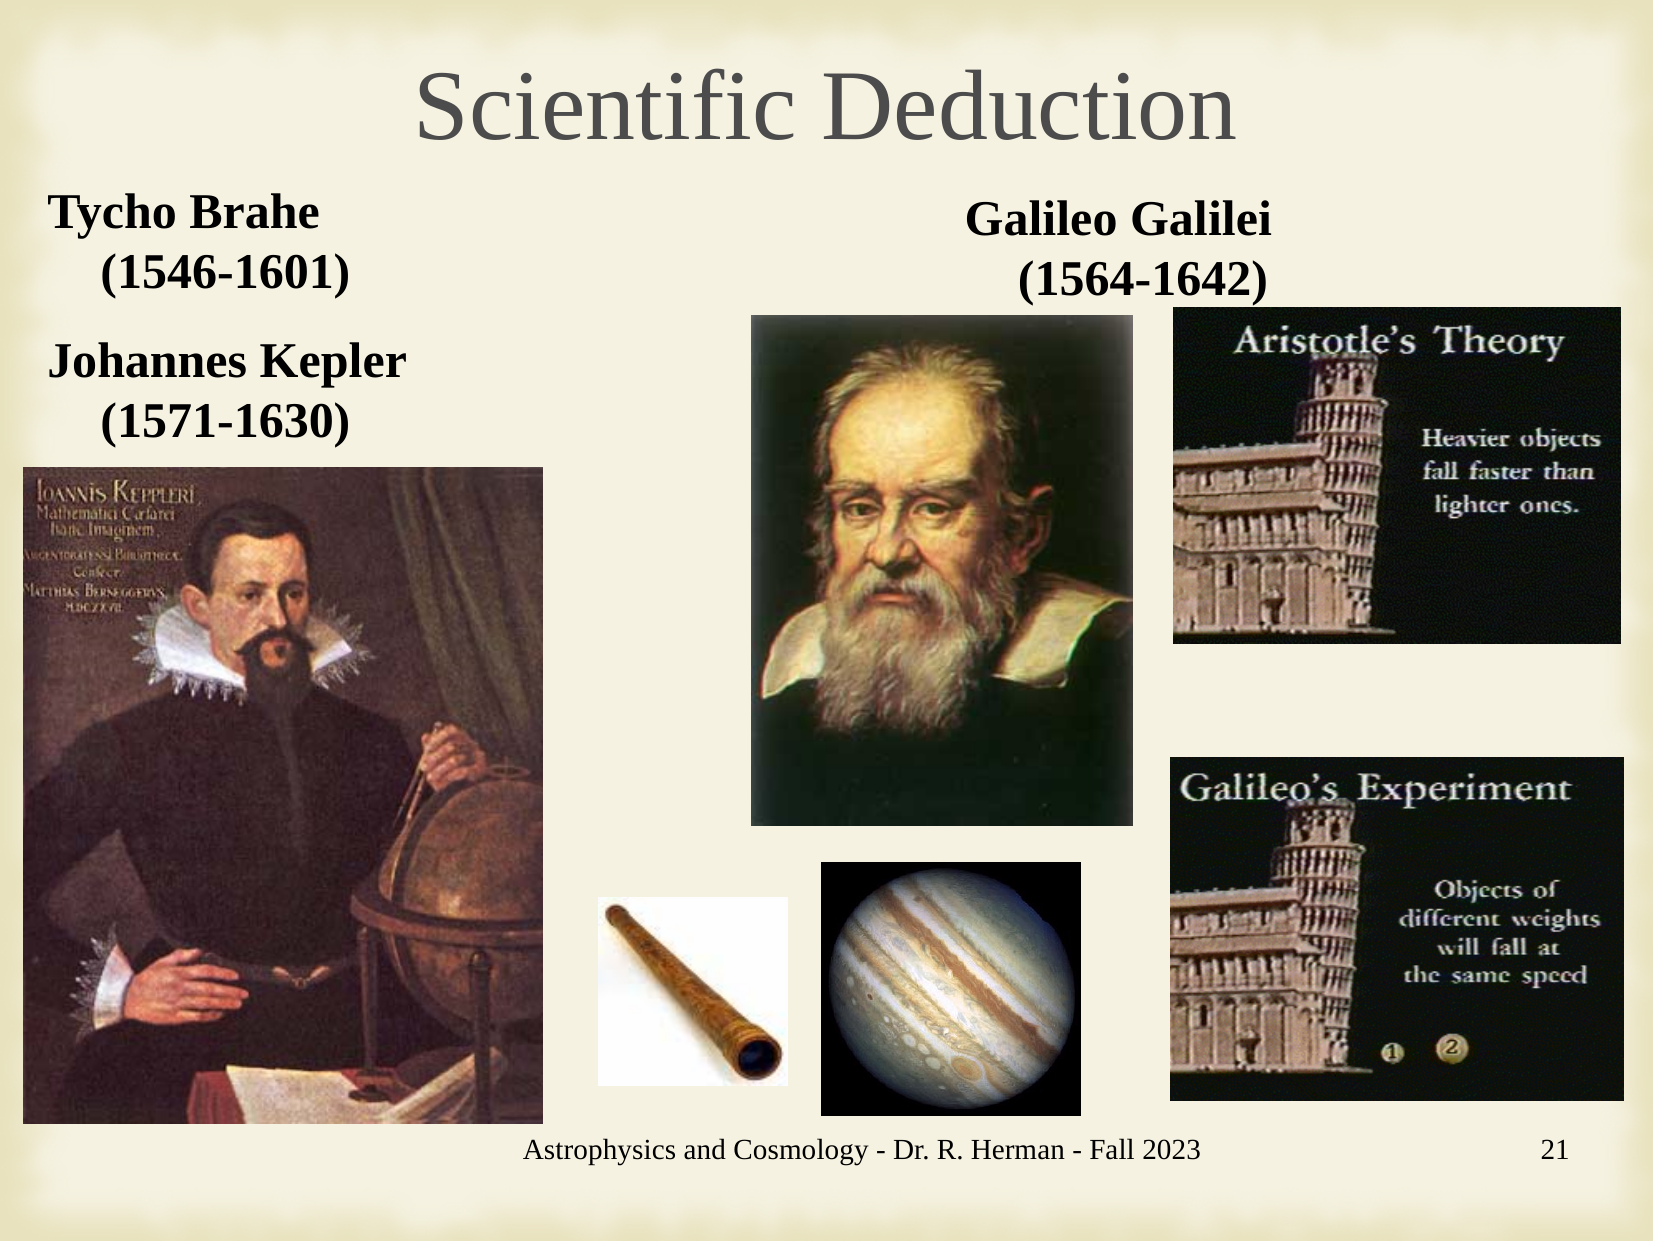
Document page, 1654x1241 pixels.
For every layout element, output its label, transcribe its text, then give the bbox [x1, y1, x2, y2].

title Scientific Deduction [82, 3, 1571, 196]
picture [0, 0, 1653, 1241]
slide_number 21 [1185, 1130, 1571, 1216]
footer Astrophysics and Cosmology - Dr. R. Herman - Fall 2023 [412, 1130, 1185, 1216]
list Galileo Galilei (1564-1642) [946, 185, 1342, 346]
list Tycho Brahe (1546-1601) Johannes Kepler (1571-1630) [29, 178, 537, 443]
